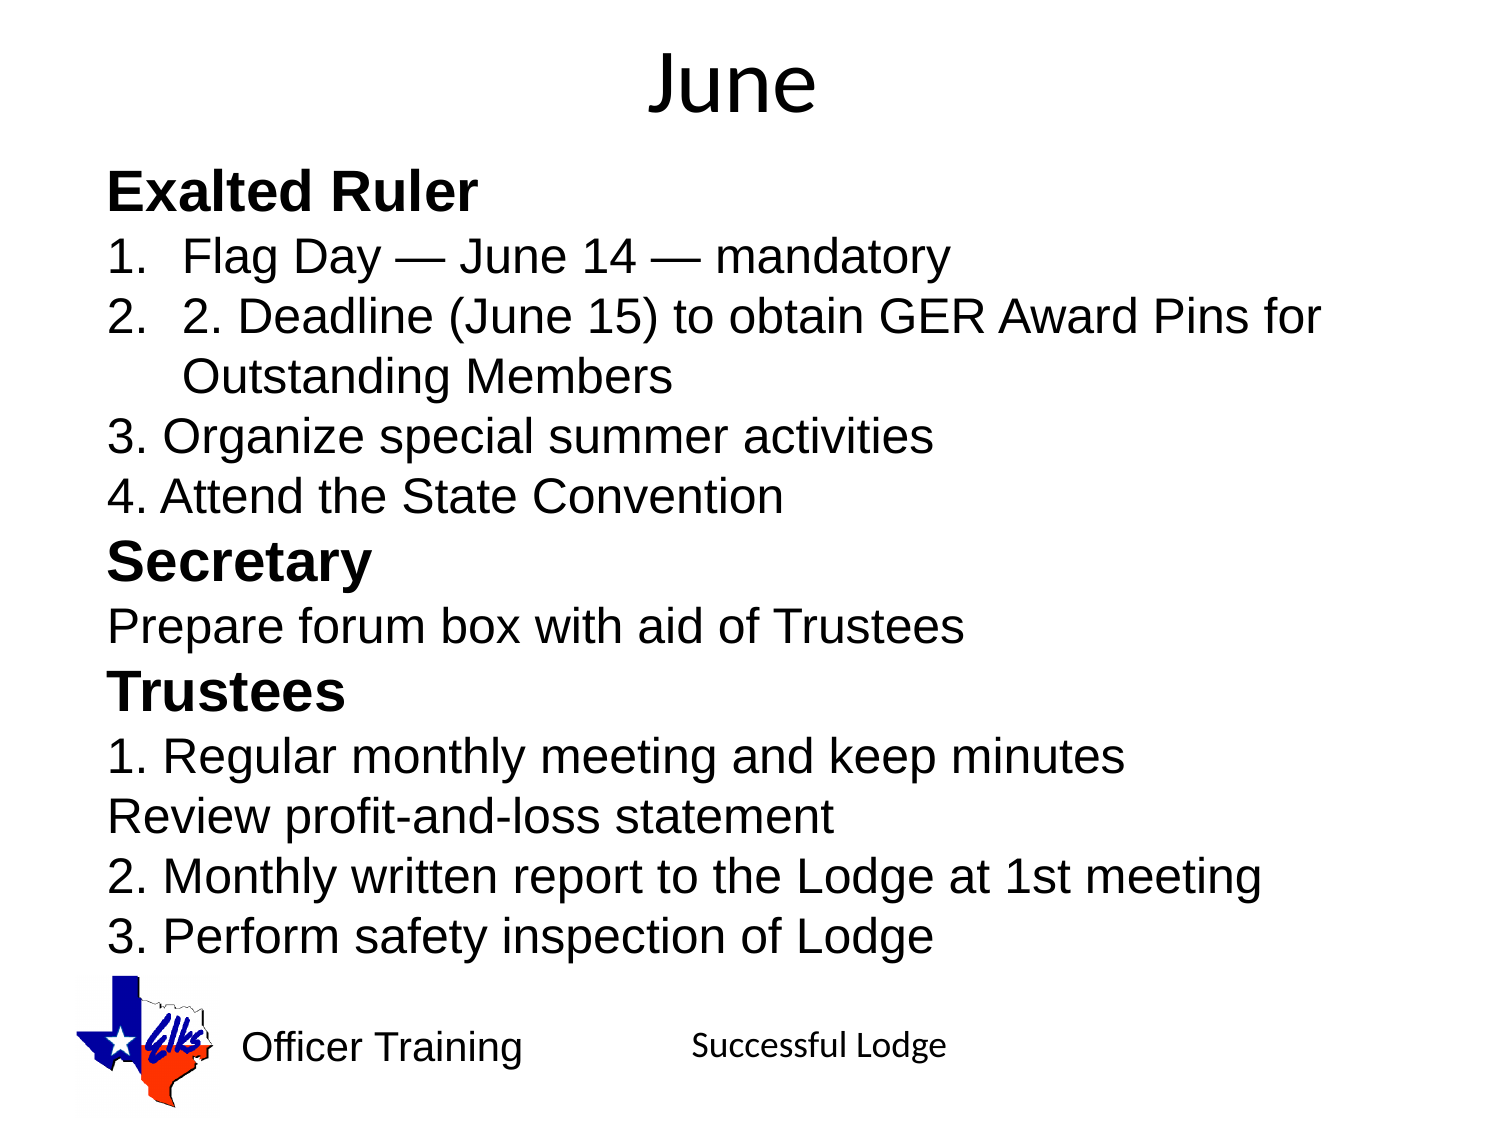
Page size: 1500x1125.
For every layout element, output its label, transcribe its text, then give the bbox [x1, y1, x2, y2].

picture [75, 975, 220, 1118]
text_box Exalted Ruler Flag Day — June 14 — mandatory 2. Deadline (June 15) to obtain GER Award Pins for Outstanding Members 3. Organize special summer activities 4. Attend the State Convention Secretary Prepare forum box with aid of Trustees Trustees 1. Regular monthly meeting and keep minutes Review profit-and-loss statement 2. Monthly written report to the Lodge at 1st meeting 3. Perform safety inspection of Lodge [92, 145, 1389, 971]
title June [57, 0, 1408, 170]
